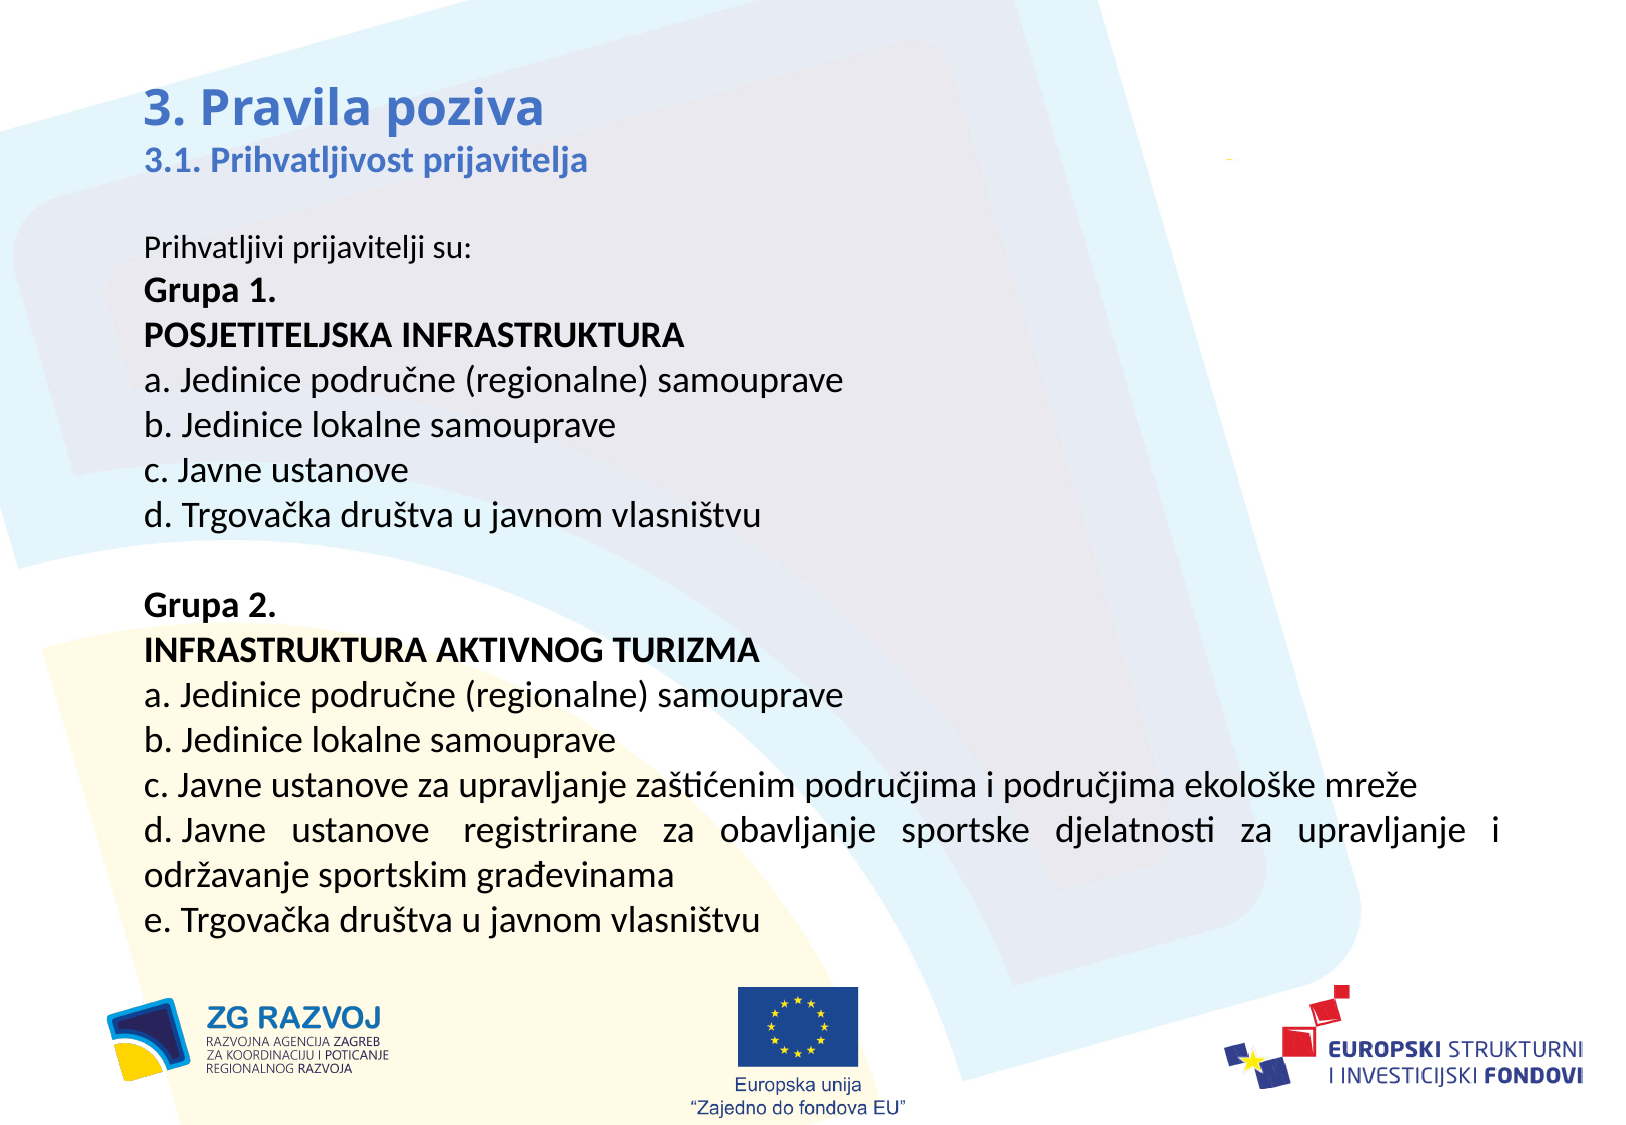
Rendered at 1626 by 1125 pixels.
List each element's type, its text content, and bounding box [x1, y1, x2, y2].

text_box 3. Pravila poziva 3.1. Prihvatljivost prijavitelja Prihvatljivi prijavitelji su: Grupa 1. POSJETITELJSKA INFRASTRUKTURA a. Jedinice područne (regionalne) samouprave b. Jedinice lokalne samouprave c. Javne ustanove d. Trgovačka društva u javnom vlasništvu Grupa 2. INFRASTRUKTURA AKTIVNOG TURIZMA a. Jedinice područne (regionalne) samouprave b. Jedinice lokalne samouprave c. Javne ustanove za upravljanje zaštićenim područjima i područjima ekološke mreže d. Javne ustanove registrirane za obavljanje sportske djelatnosti za upravljanje i održavanje sportskim građevinama e. Trgovačka društva u javnom vlasništvu [129, 67, 1516, 993]
picture [0, 0, 1626, 1125]
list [1224, 985, 1583, 1089]
